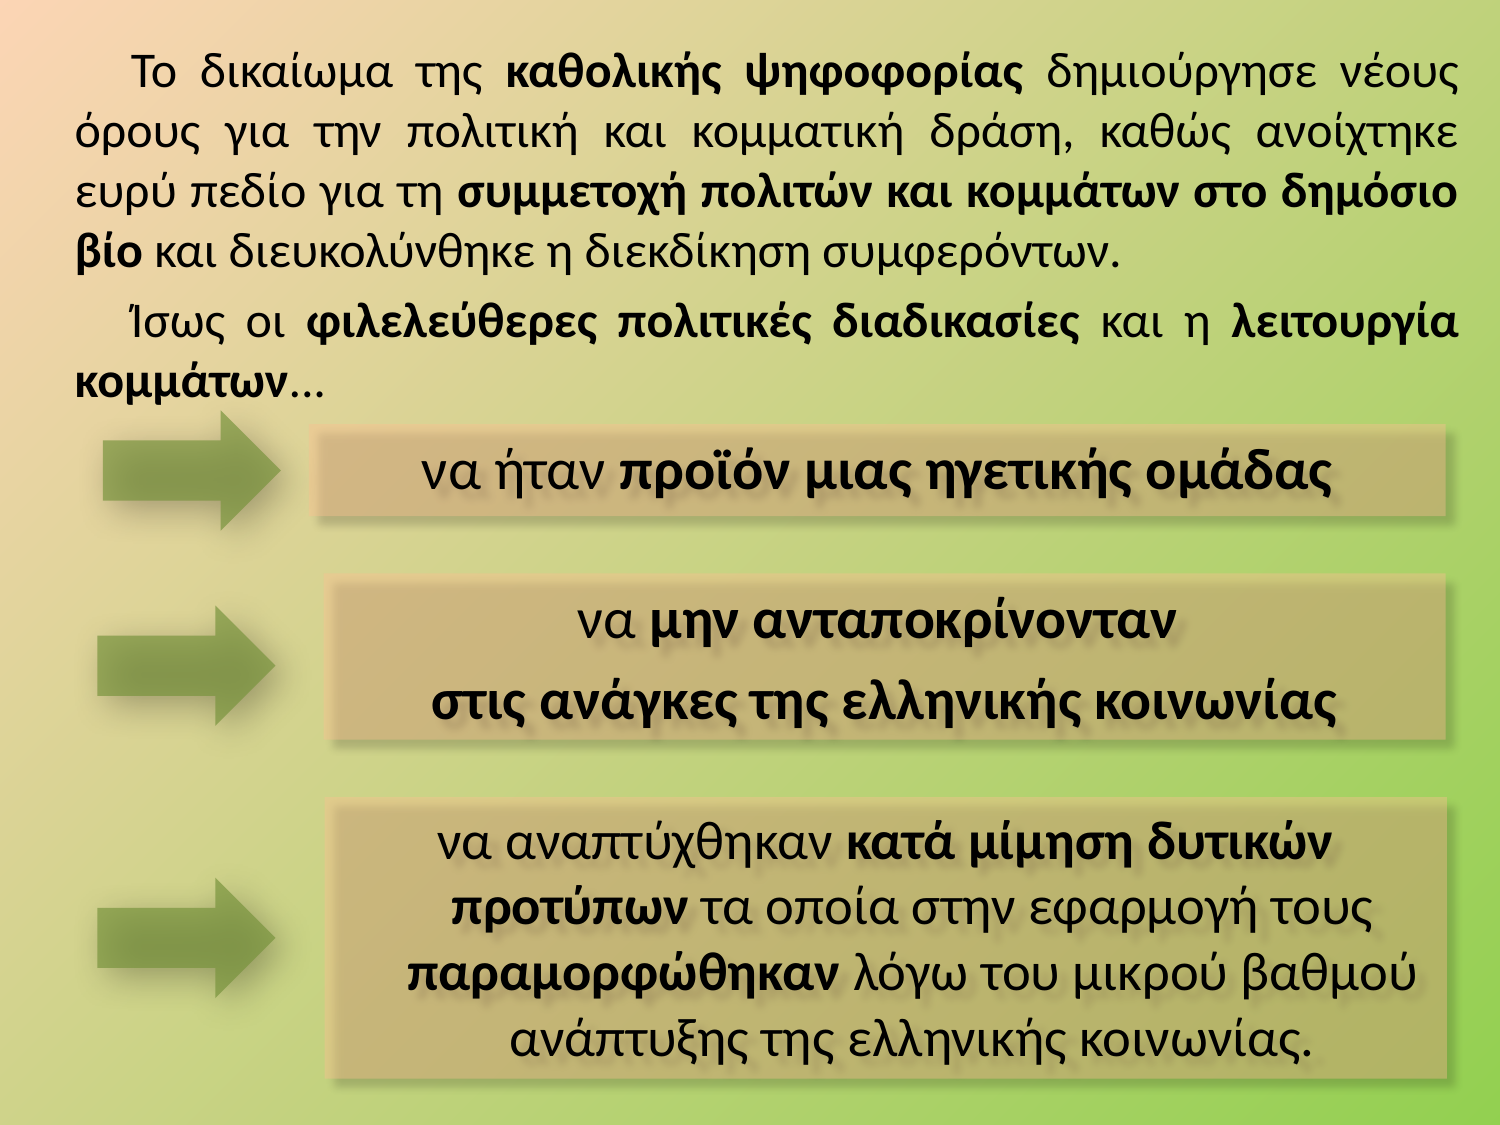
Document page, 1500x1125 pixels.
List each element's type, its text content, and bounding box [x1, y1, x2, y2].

text_box να ήταν προϊόν μιας ηγετικής ομάδας [308, 424, 1446, 517]
text_box [100, 408, 283, 533]
text_box [95, 603, 278, 728]
list Το δικαίωμα της καθολικής ψηφοφορίας δημιούργησε νέους όρους για την πολιτική και κομματική δράση, καθώς ανοίχτηκε ευρύ πεδίο για τη συμμετοχή πολιτών και κομμάτων στο δημόσιο βίο και διευκολύνθηκε η διεκδίκηση συμφερόντων. Ίσως οι φιλελεύθερες πολιτικές διαδικασίες και η λειτουργία κομμάτων... [3, 29, 1474, 444]
text_box [95, 875, 278, 1000]
text_box να αναπτύχθηκαν κατά μίμηση δυτικών προτύπων τα οποία στην εφαρμογή τους παραμορφώθηκαν λόγω του μικρού βαθμού ανάπτυξης της ελληνικής κοινωνίας. [324, 797, 1447, 1079]
text_box να μην ανταποκρίνονταν στις ανάγκες της ελληνικής κοινωνίας [323, 573, 1446, 740]
